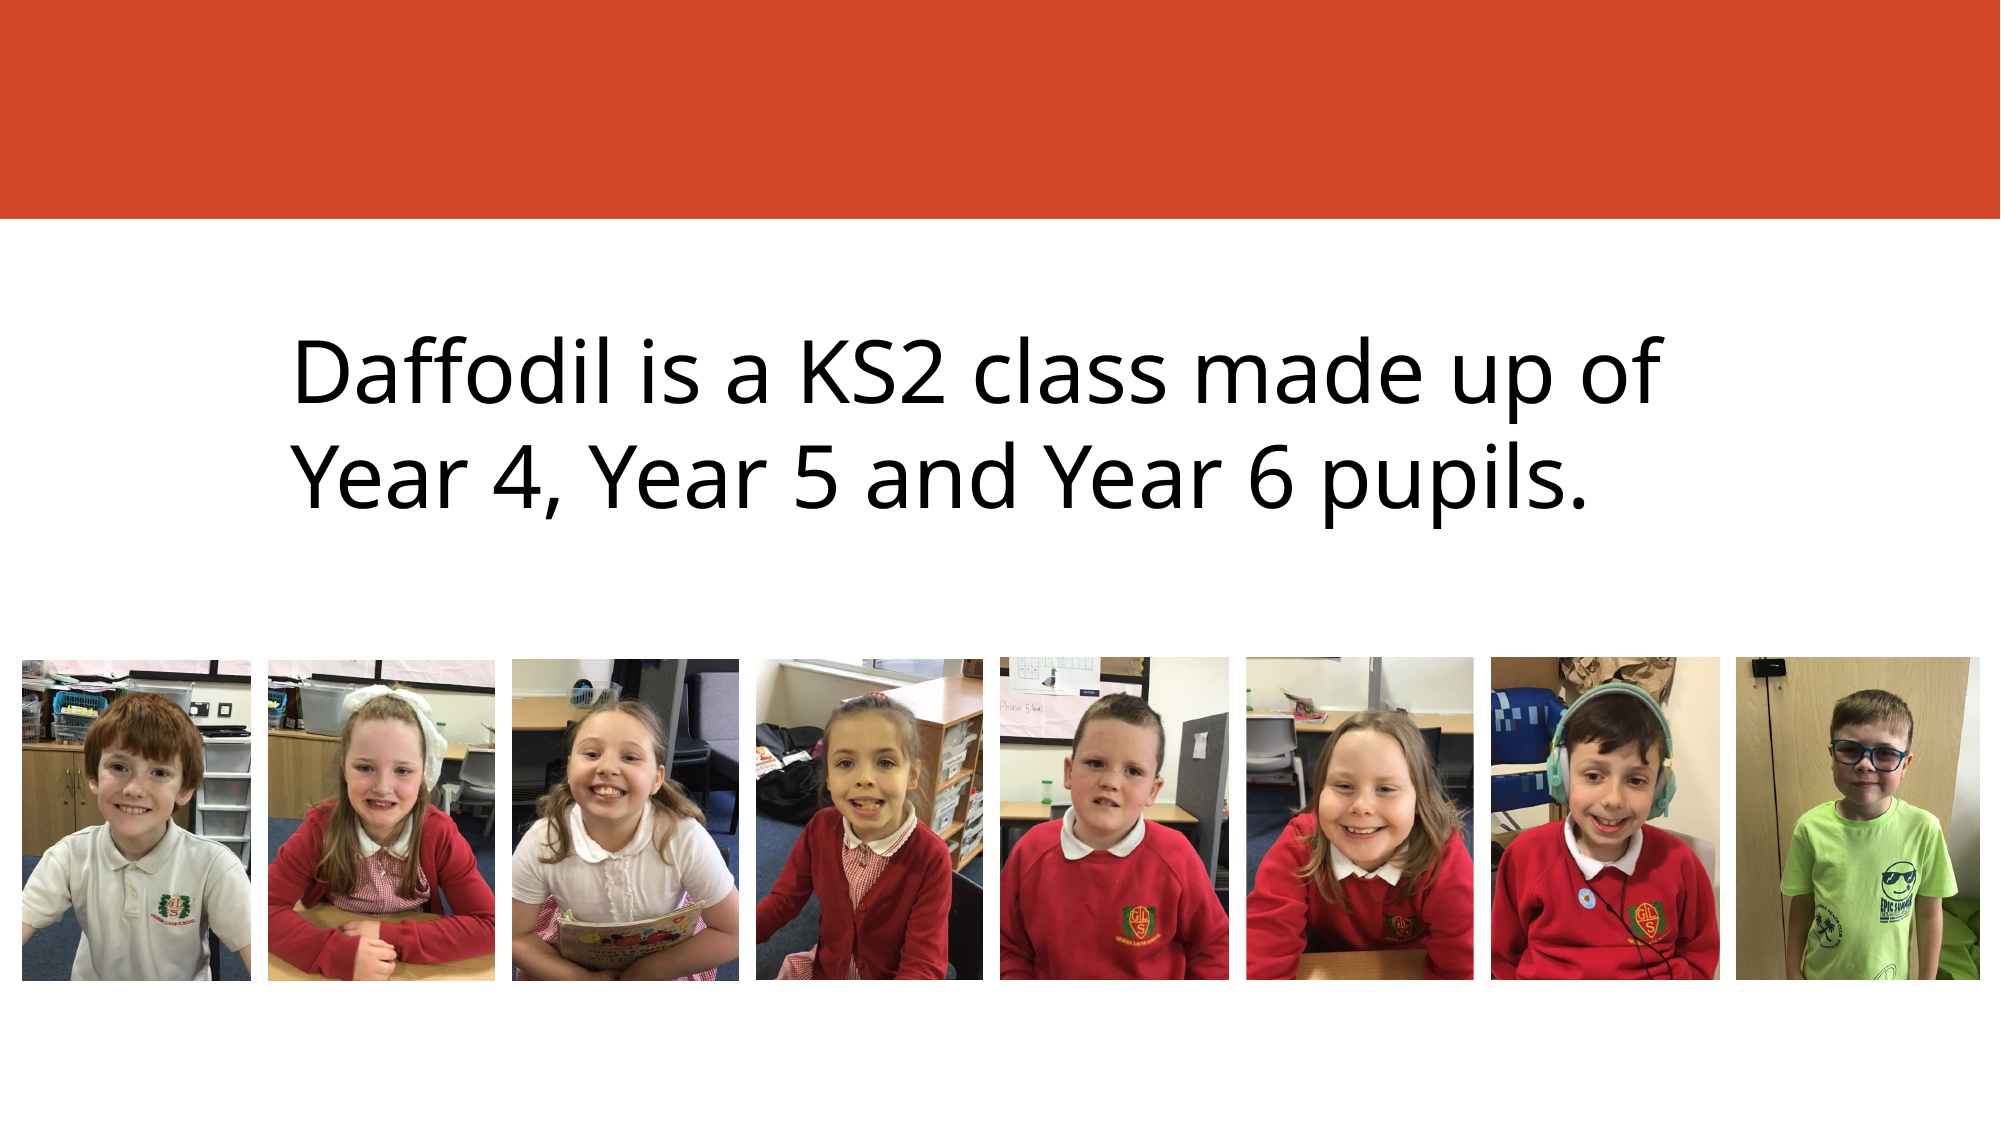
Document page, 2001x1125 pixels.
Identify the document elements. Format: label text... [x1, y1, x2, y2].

picture [268, 660, 495, 981]
picture [756, 659, 983, 980]
picture [22, 660, 251, 982]
picture [1736, 657, 1980, 980]
picture [1000, 657, 1229, 980]
picture [512, 659, 739, 981]
picture [1491, 657, 1720, 980]
picture [1246, 657, 1474, 980]
text_box Daffodil is a KS2 class made up of Year 4, Year 5 and Year 6 pupils. [275, 309, 1755, 534]
